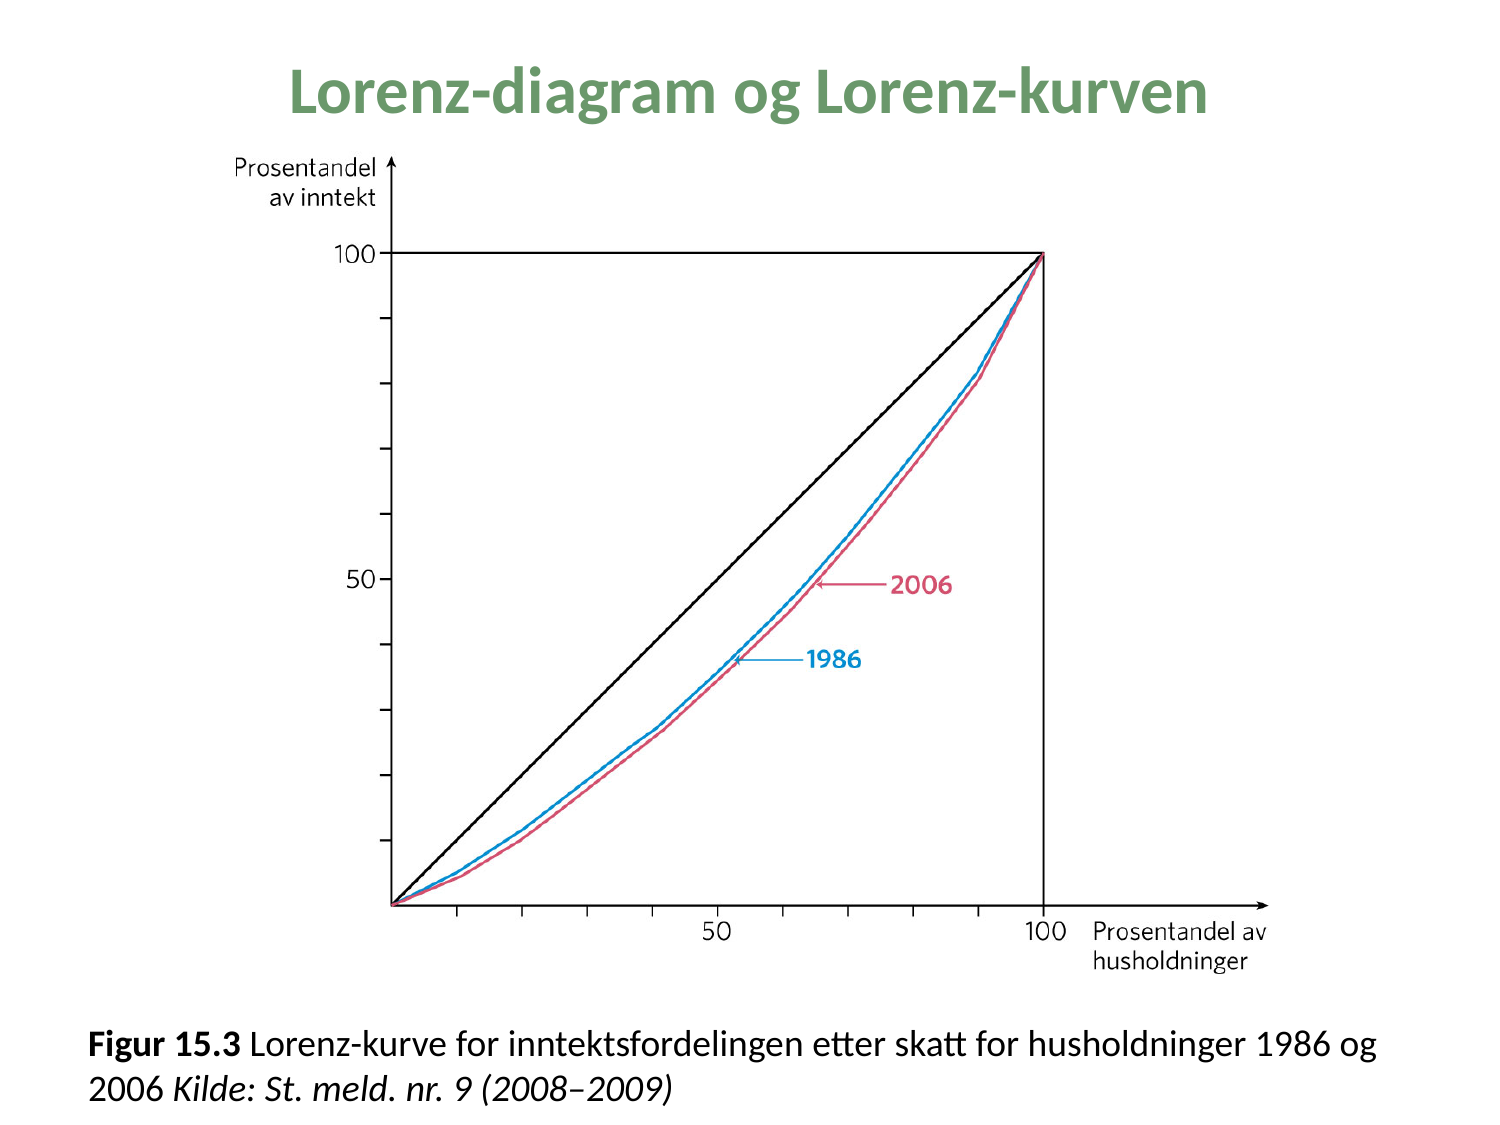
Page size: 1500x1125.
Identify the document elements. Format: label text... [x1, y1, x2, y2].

text_box Lorenz-diagram og Lorenz-kurven [76, 39, 1424, 135]
picture [229, 151, 1270, 974]
text_box Figur 15.3 Lorenz-kurve for inntektsfordelingen etter skatt for husholdninger 1986 og 2006 Kilde: St. meld. nr. 9 (2008–2009) [73, 1011, 1436, 1117]
